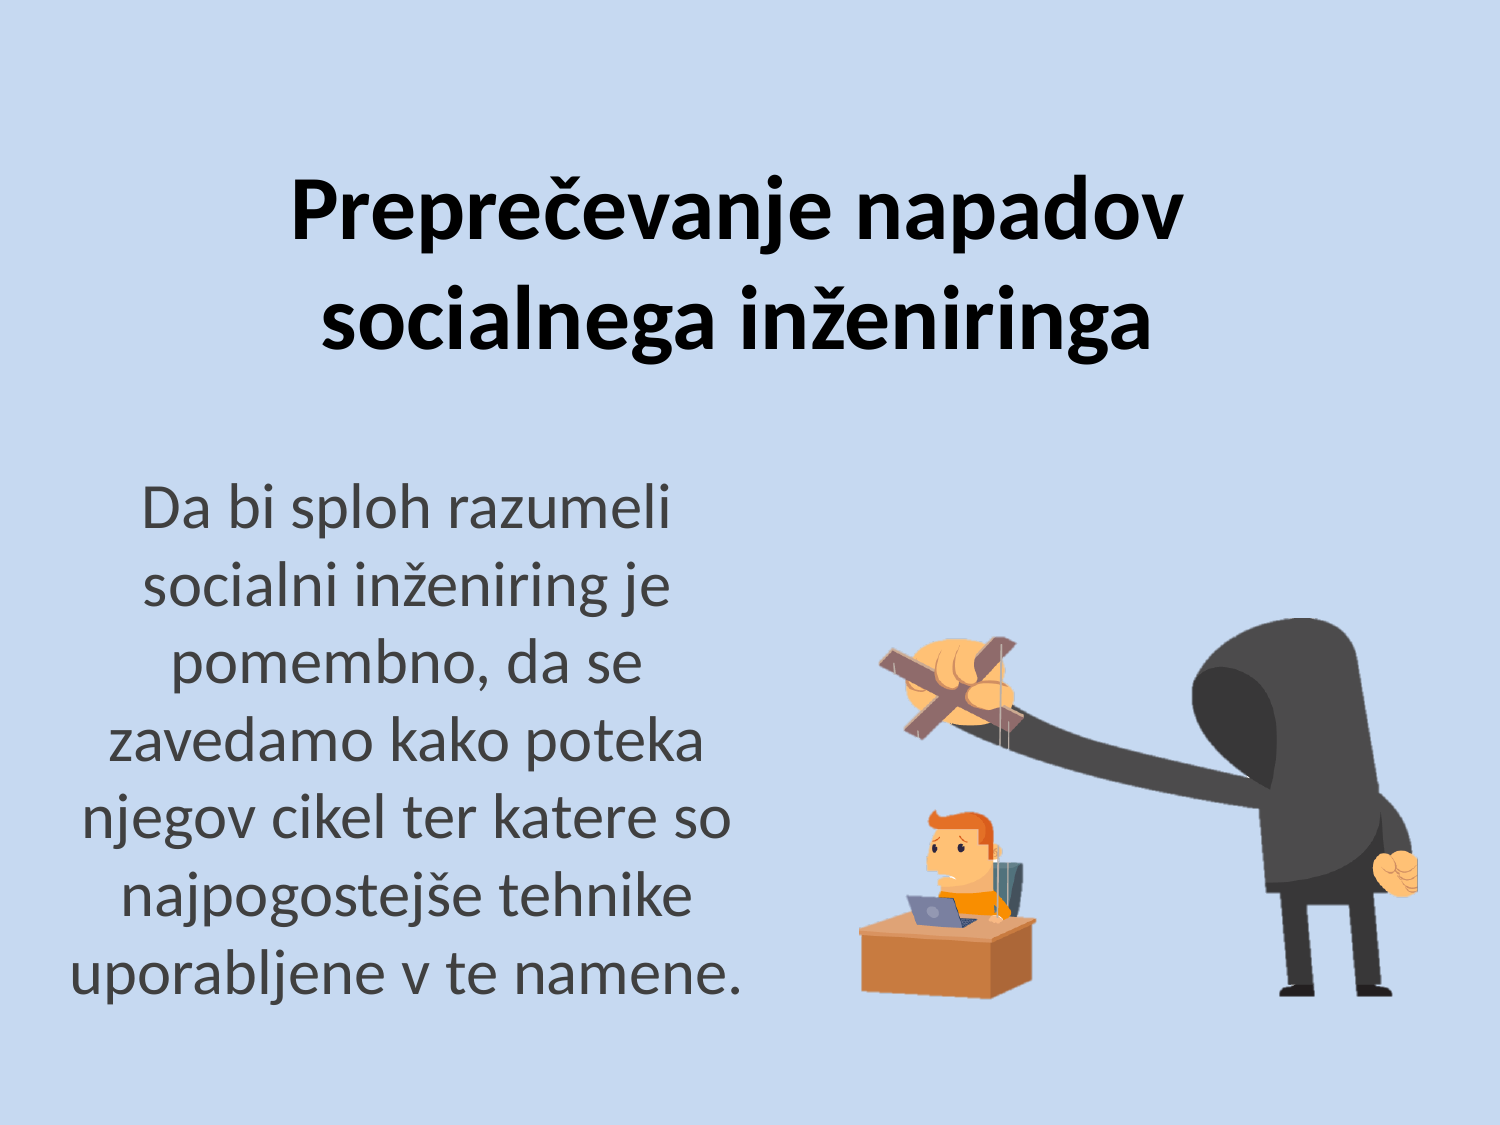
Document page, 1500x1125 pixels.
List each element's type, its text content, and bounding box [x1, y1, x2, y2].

title Preprečevanje napadov socialnega inženiringa [100, 137, 1376, 379]
picture [844, 609, 1442, 1008]
subtitle Da bi sploh razumeli socialni inženiring je pomembno, da se zavedamo kako poteka njegov cikel ter katere so najpogostejše tehnike uporabljene v te namene. [53, 456, 762, 1024]
